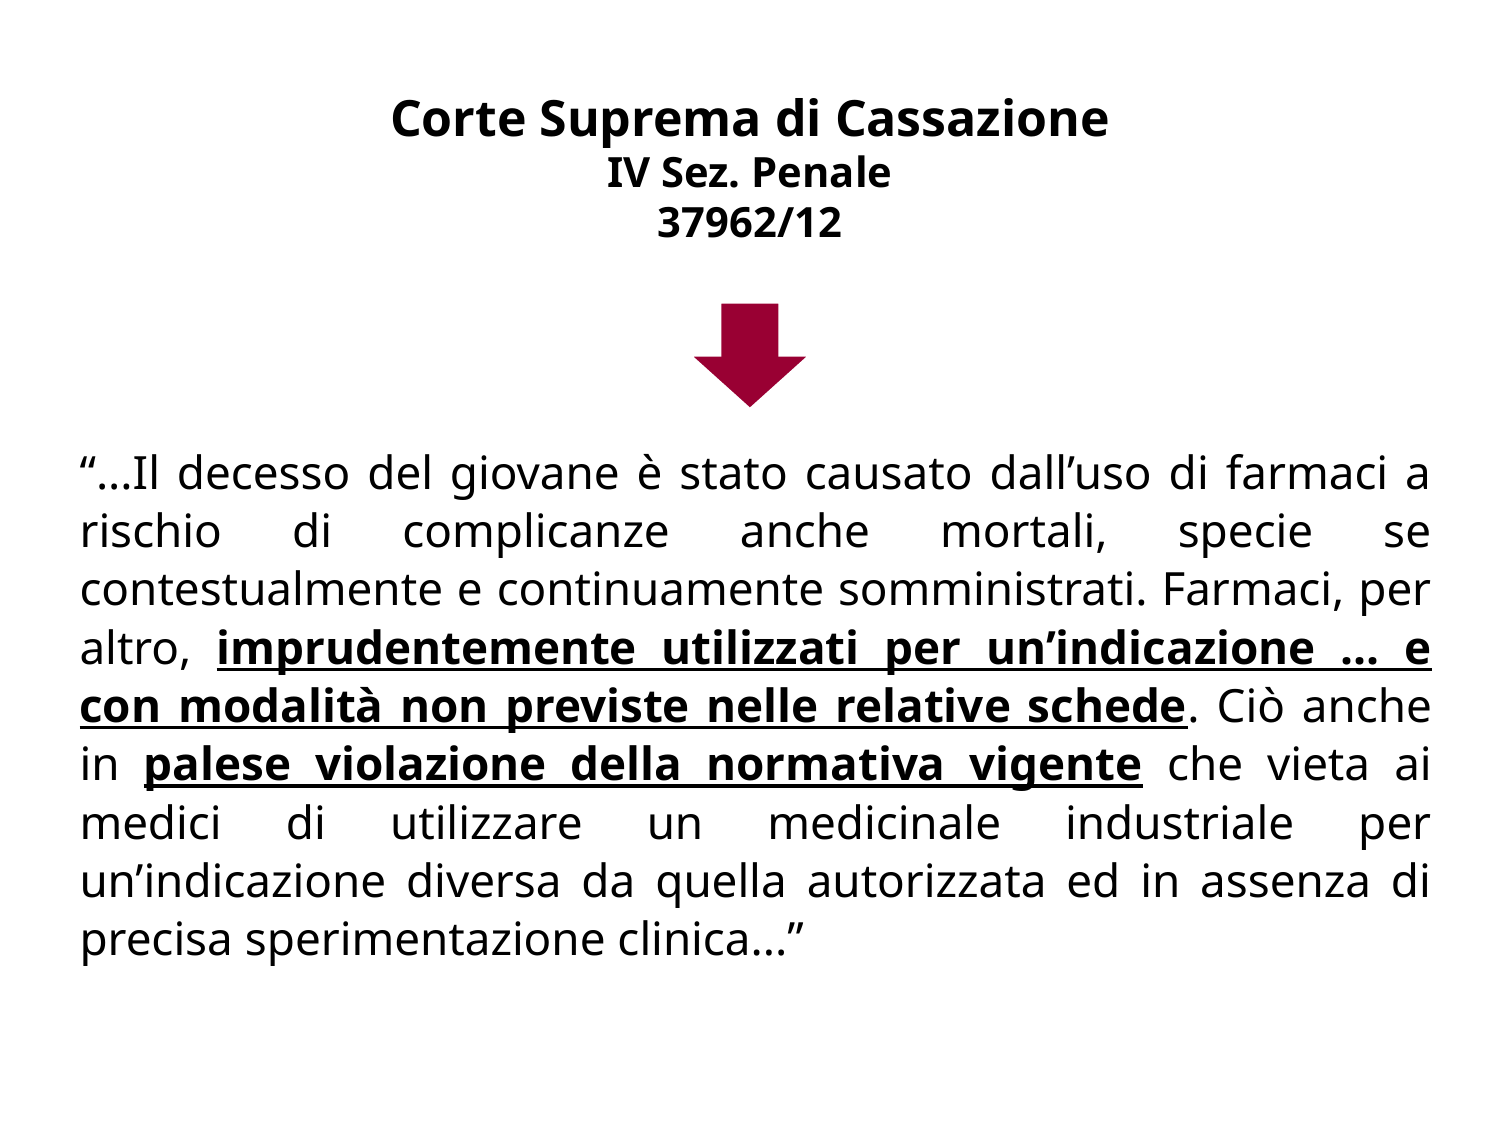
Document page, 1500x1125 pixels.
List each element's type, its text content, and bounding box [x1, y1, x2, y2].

text_box Corte Suprema di Cassazione IV Sez. Penale 37962/12 [41, 78, 1459, 254]
text_box “...Il decesso del giovane è stato causato dall’uso di farmaci a rischio di complicanze anche mortali, specie se contestualmente e continuamente somministrati. Farmaci, per altro, imprudentemente utilizzati per un’indicazione ... e con modalità non previste nelle relative schede. Ciò anche in palese violazione della normativa vigente che vieta ai medici di utilizzare un medicinale industriale per un’indicazione diversa da quella autorizzata ed in assenza di precisa sperimentazione clinica...” [64, 432, 1447, 973]
text_box [690, 302, 810, 409]
